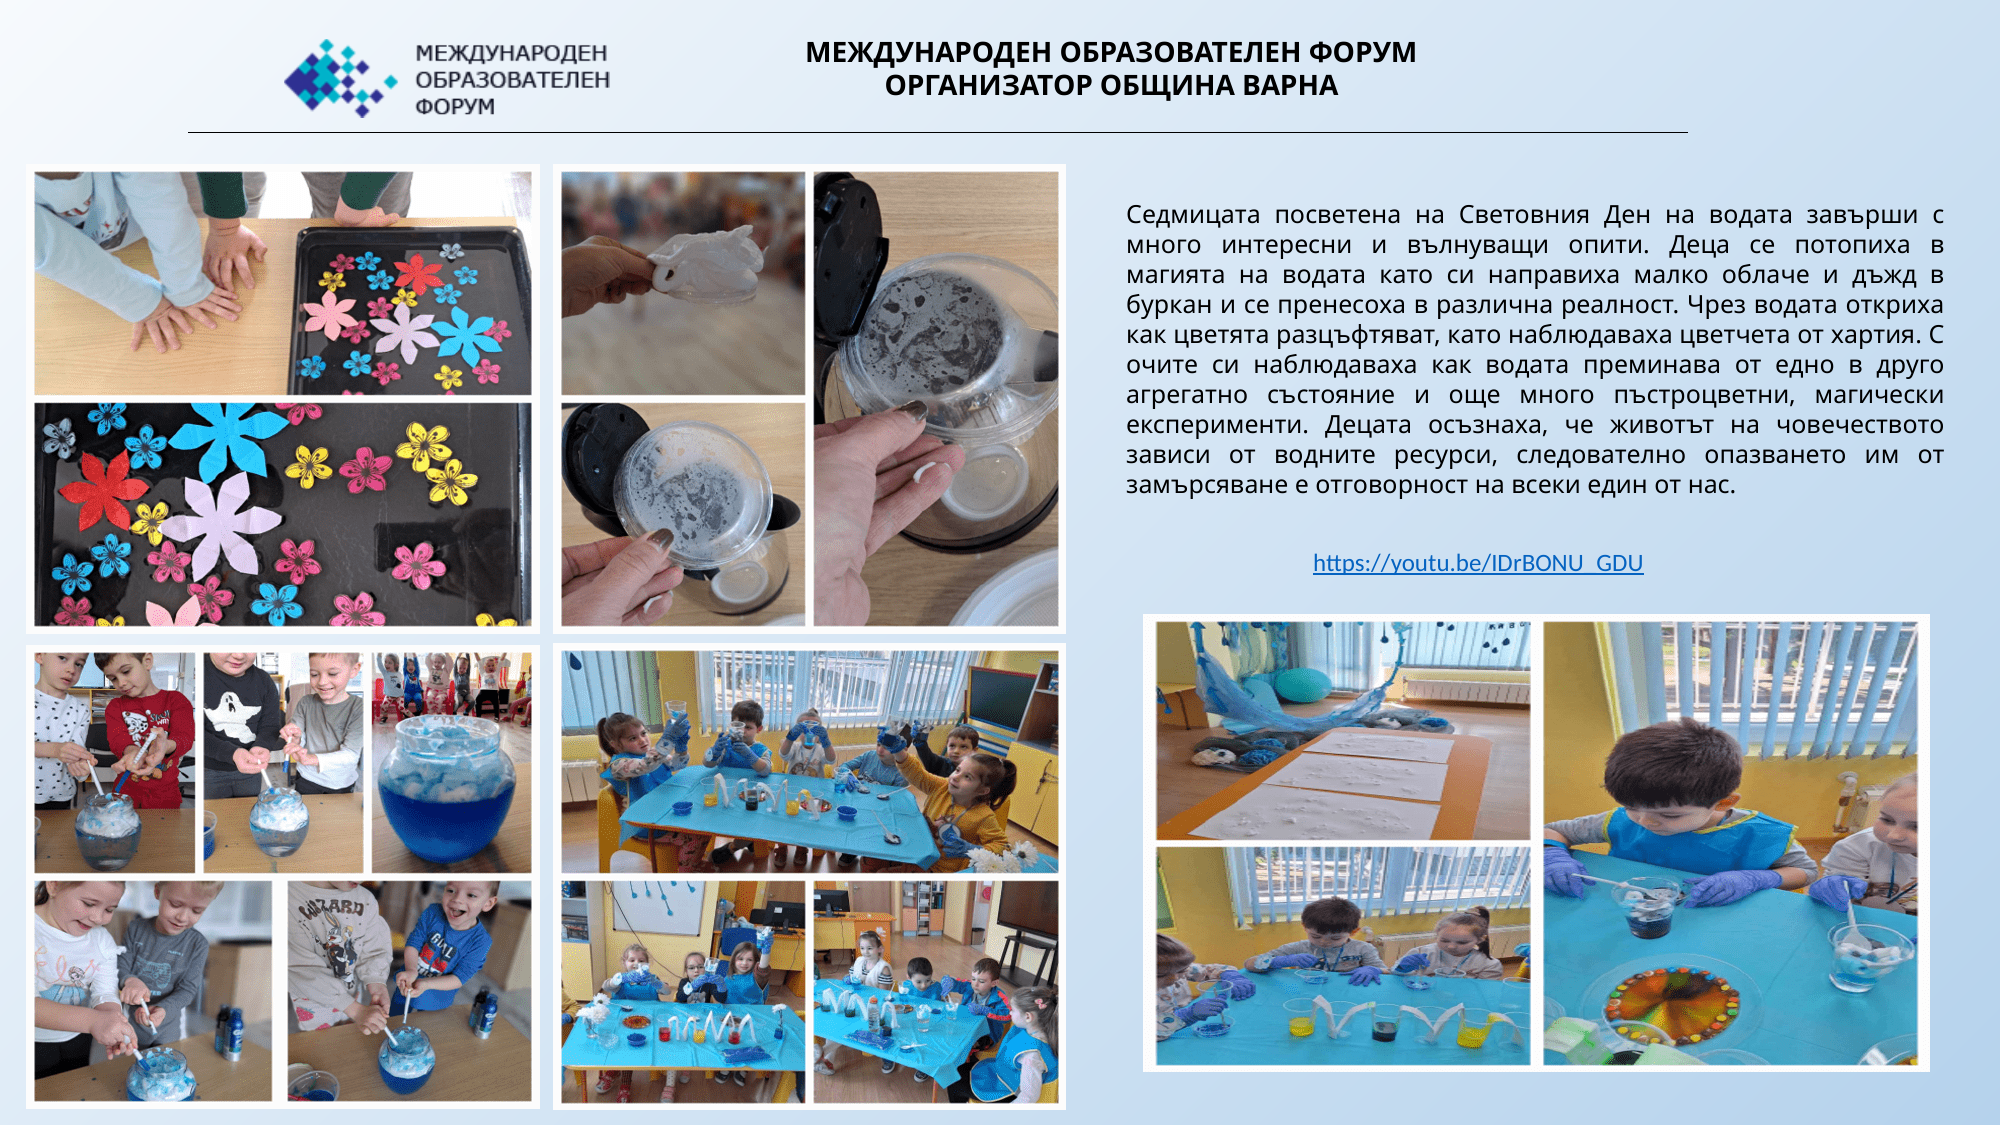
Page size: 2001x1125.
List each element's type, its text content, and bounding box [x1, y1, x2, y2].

picture [284, 39, 610, 118]
picture [1143, 614, 1930, 1072]
picture [26, 164, 1066, 1110]
text_box https://youtu.be/IDrBONU_GDU [1148, 524, 1961, 614]
text_box Седмицата посветена на Световния Ден на водата завърши с много интересни и вълнуващи опити. Деца се потопиха в магията на водата като си направиха малко облаче и дъжд в буркан и се пренесоха в различна реалност. Чрез водата откриха как цветята разцъфтяват, като наблюдаваха цветчета от хартия. С очите си наблюдаваха как водата преминава от едно в друго агрегатно състояние и още много пъстроцветни, магически експерименти. Децата осъзнаха, че животът на човечеството зависи от водните ресурси, следователно опазването им от замърсяване е отговорност на всеки един от нас. [1111, 191, 1961, 506]
text_box МЕЖДУНАРОДЕН ОБРАЗОВАТЕЛЕН ФОРУМ ОРГАНИЗАТОР ОБЩИНА ВАРНА [634, 26, 1589, 109]
